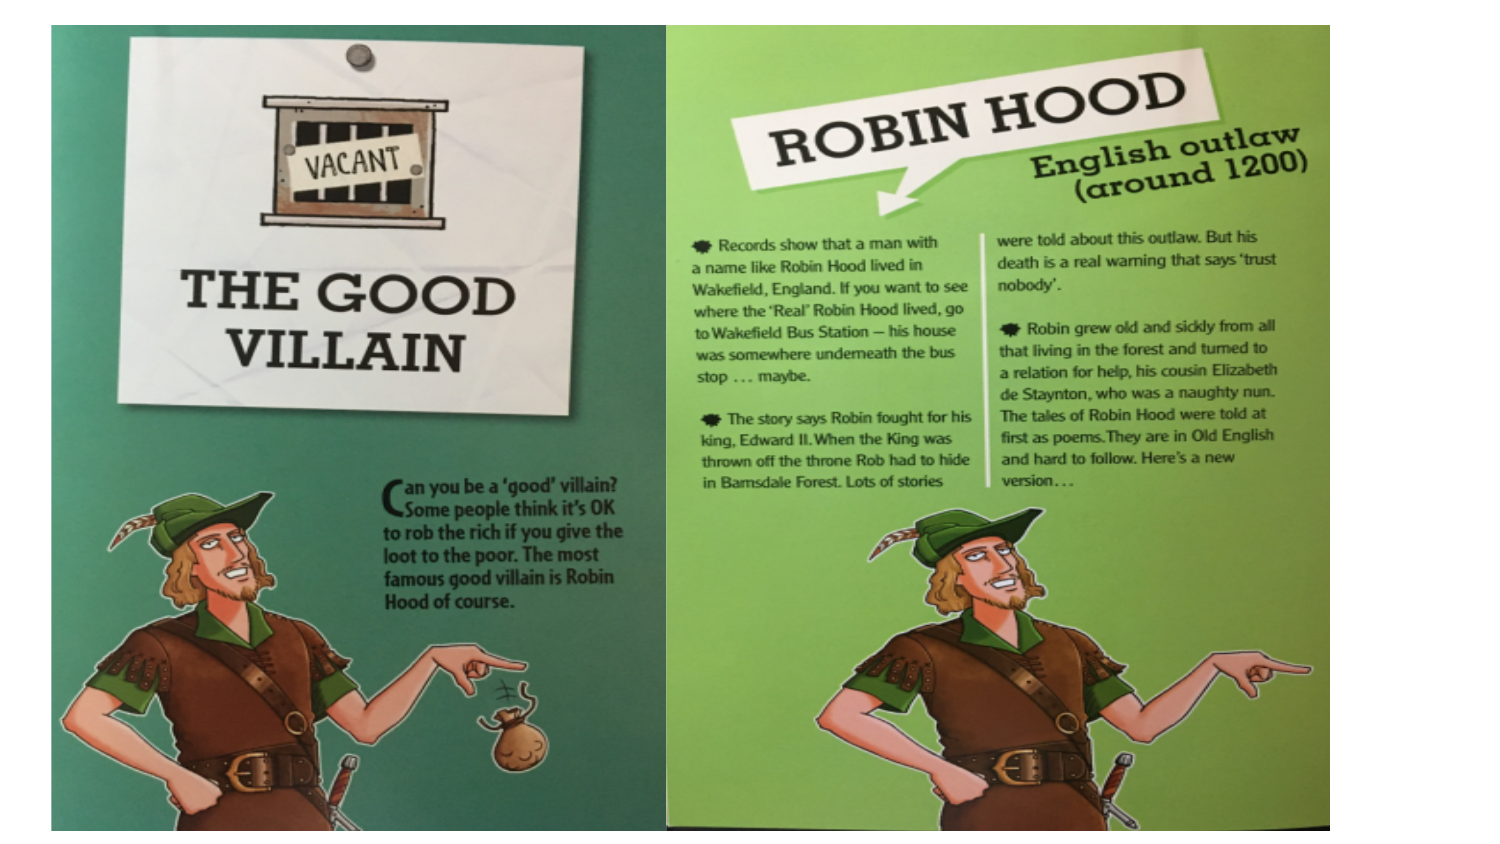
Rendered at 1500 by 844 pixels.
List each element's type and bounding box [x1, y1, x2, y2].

picture [51, 25, 1331, 832]
